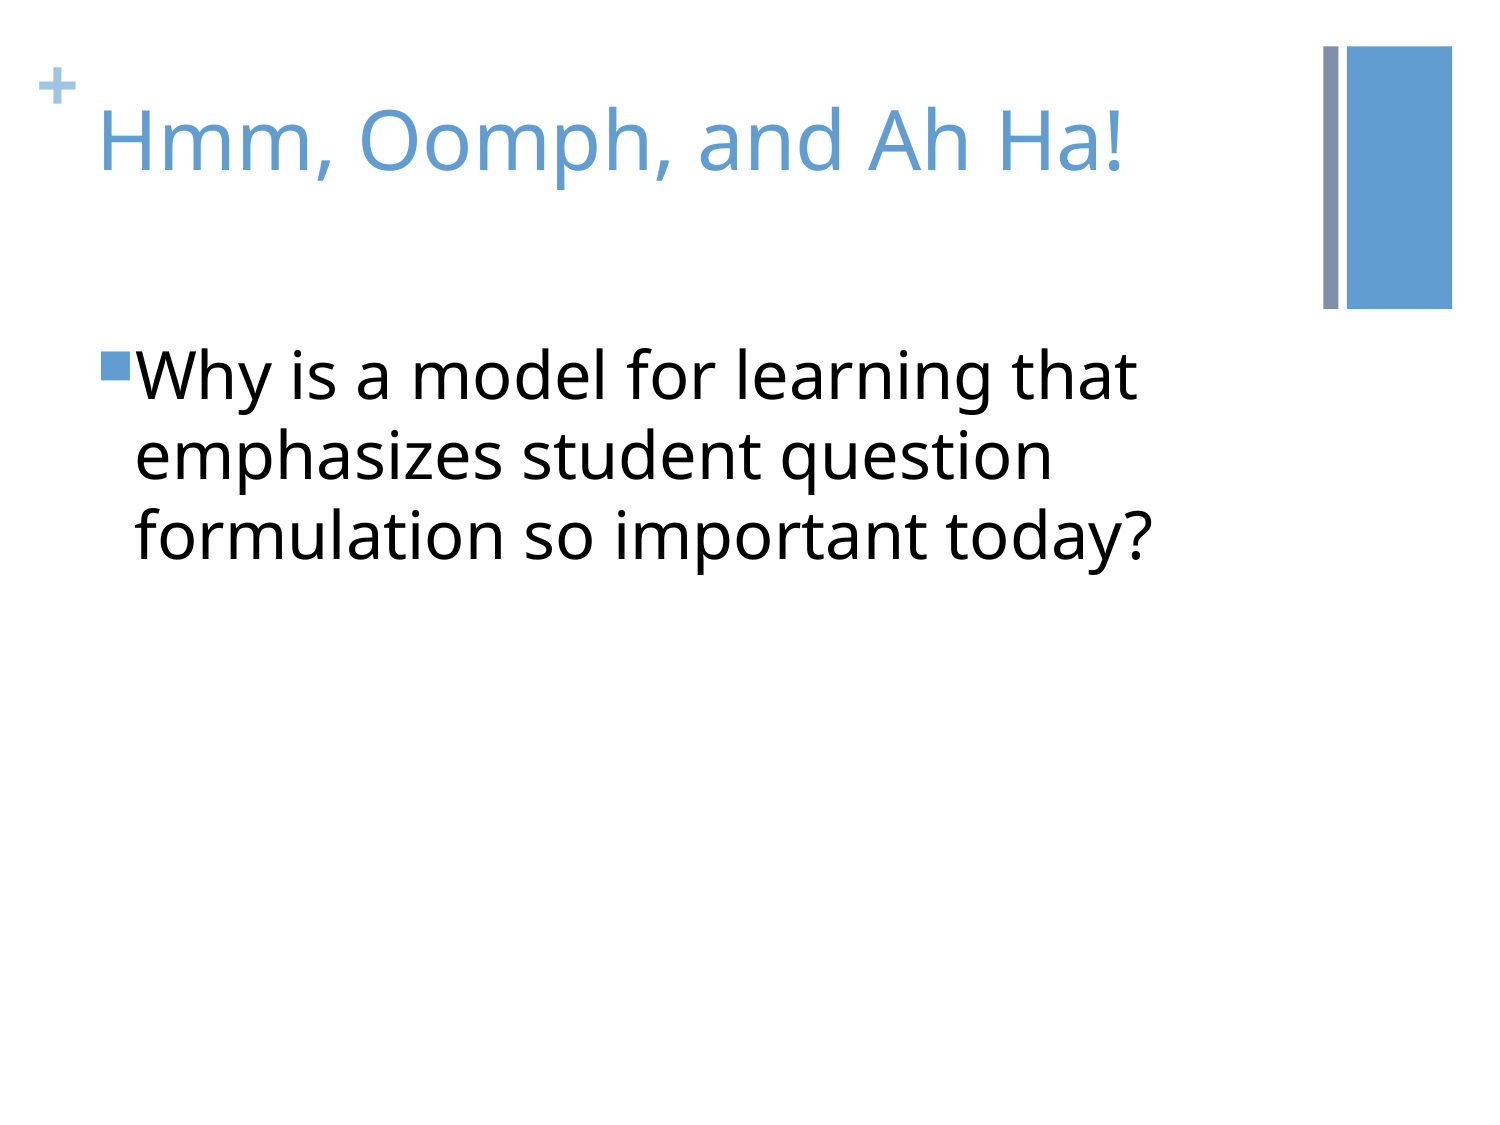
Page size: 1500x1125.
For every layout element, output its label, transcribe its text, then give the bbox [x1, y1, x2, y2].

title Hmm, Oomph, and Ah Ha! [81, 79, 1322, 263]
list Why is a model for learning that emphasizes student question formulation so important today? [81, 324, 1322, 1005]
